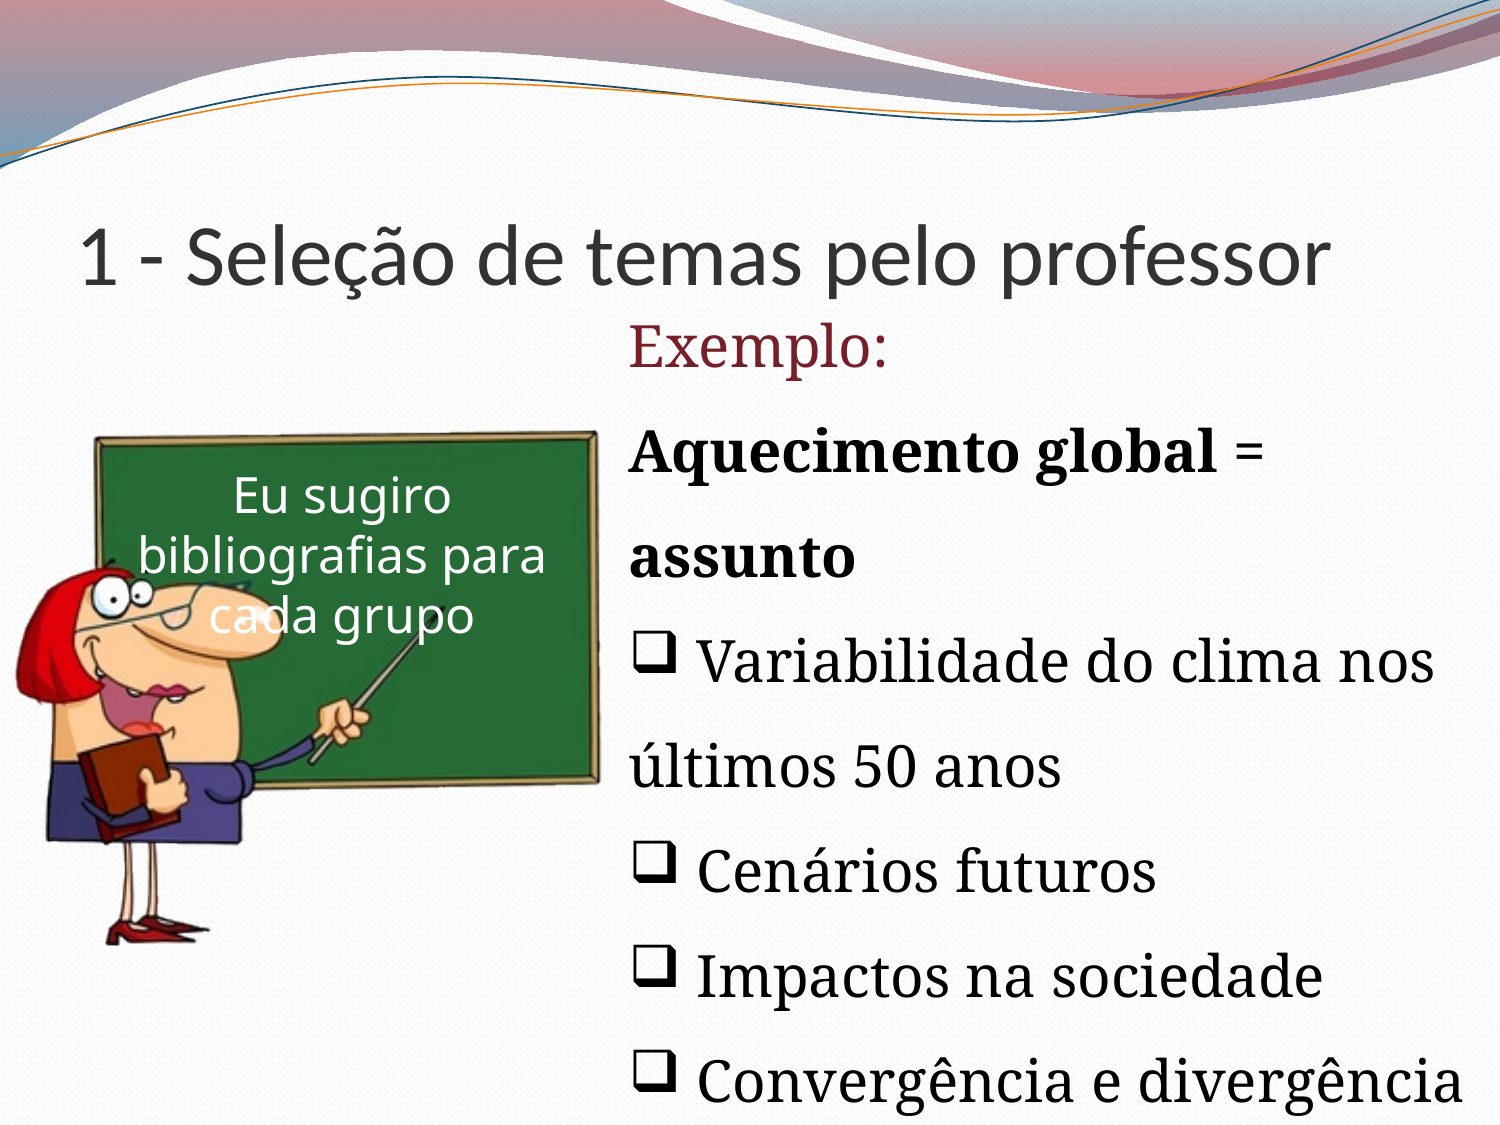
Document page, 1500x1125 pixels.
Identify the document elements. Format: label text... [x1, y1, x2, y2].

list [0, 408, 626, 962]
title 1 - Seleção de temas pelo professor [75, 115, 1425, 303]
text_box Exemplo: Aquecimento global = assunto Variabilidade do clima nos últimos 50 anos Cenários futuros Impactos na sociedade Convergência e divergência das conclusões [614, 267, 1483, 1125]
